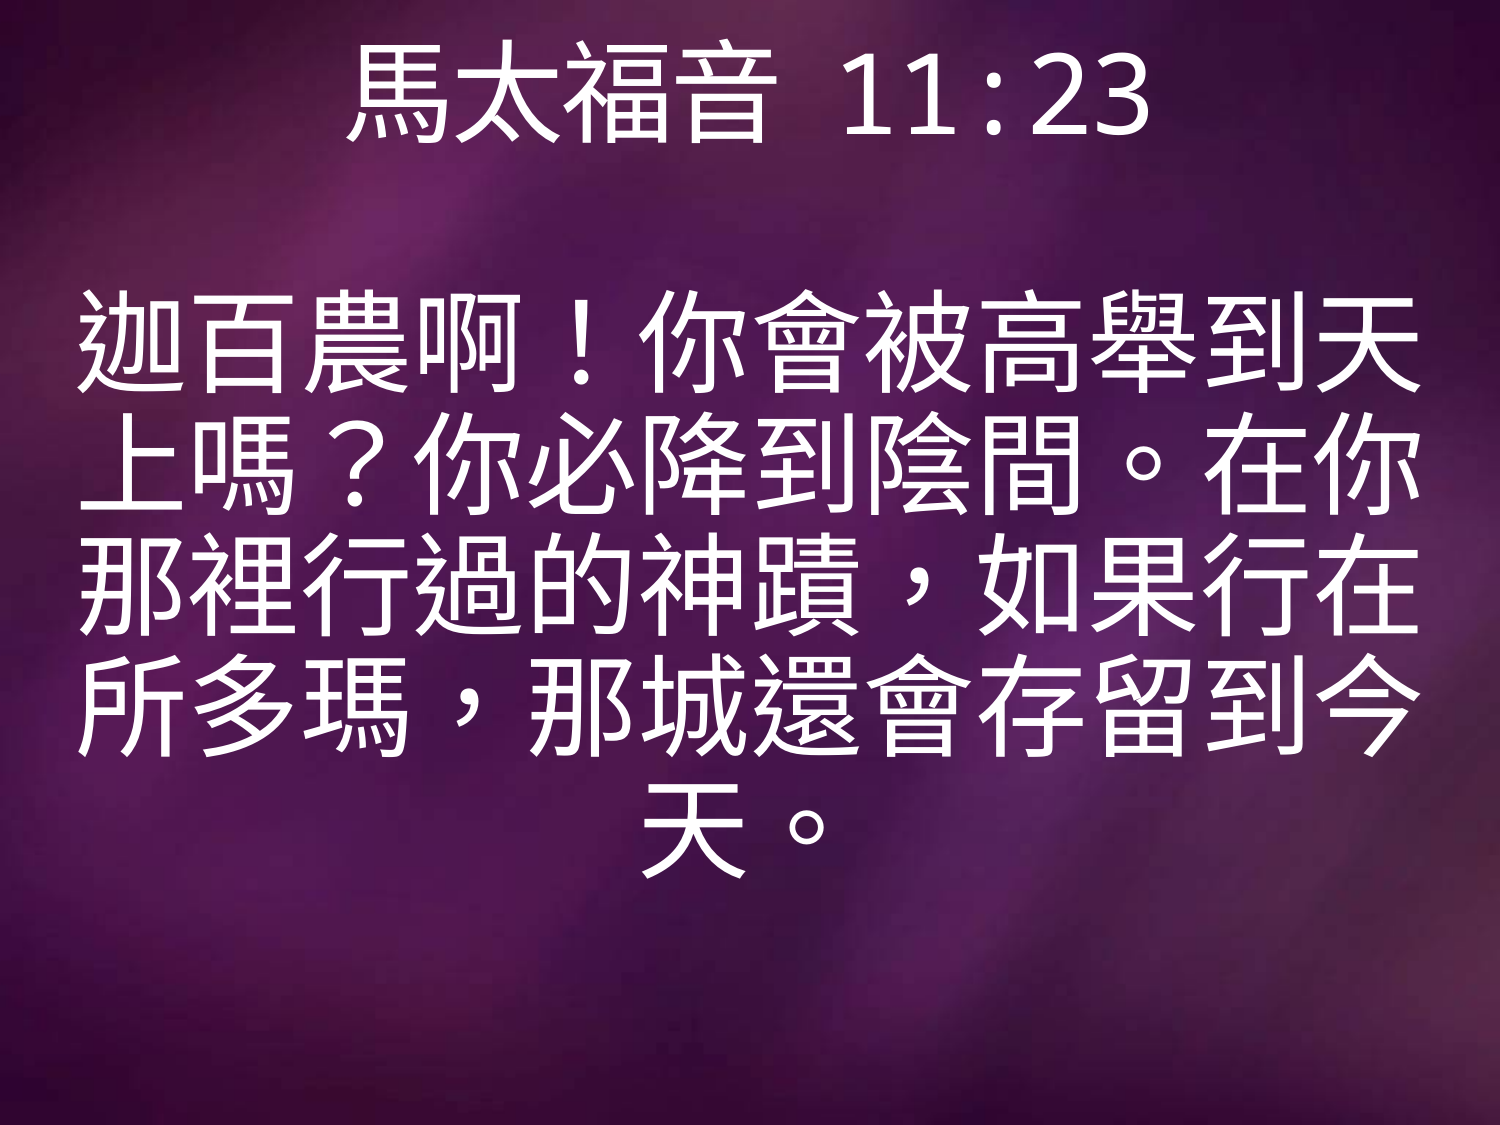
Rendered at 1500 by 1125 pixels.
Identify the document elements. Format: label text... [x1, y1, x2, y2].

list 迦百農啊！你會被高舉到天上嗎？你必降到陰間。在你那裡行過的神蹟，如果行在所多瑪，那城還會存留到今天。 [62, 287, 1438, 901]
picture [0, 0, 1500, 1125]
title 馬太福音 11:23 [62, 37, 1438, 161]
